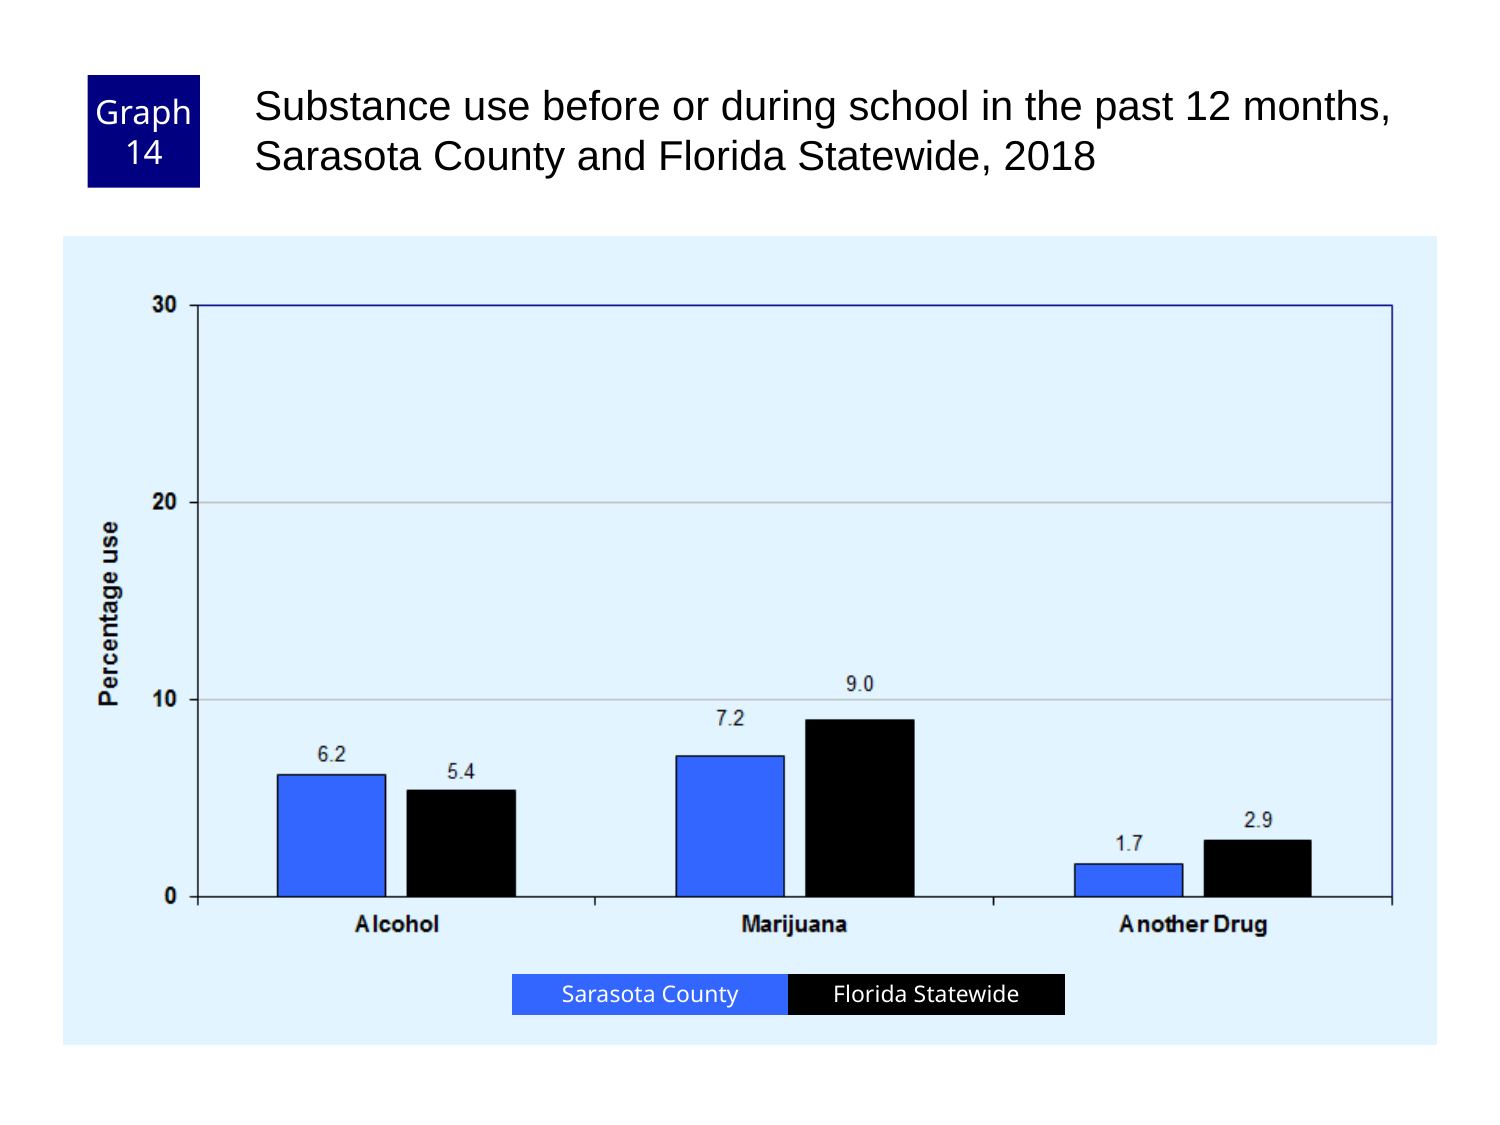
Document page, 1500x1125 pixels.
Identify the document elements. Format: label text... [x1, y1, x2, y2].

text_box Graph 14 [87, 75, 200, 188]
text_box Substance use before or during school in the past 12 months, Sarasota County and Florida Statewide, 2018 [249, 75, 1438, 200]
picture [62, 236, 1437, 1046]
